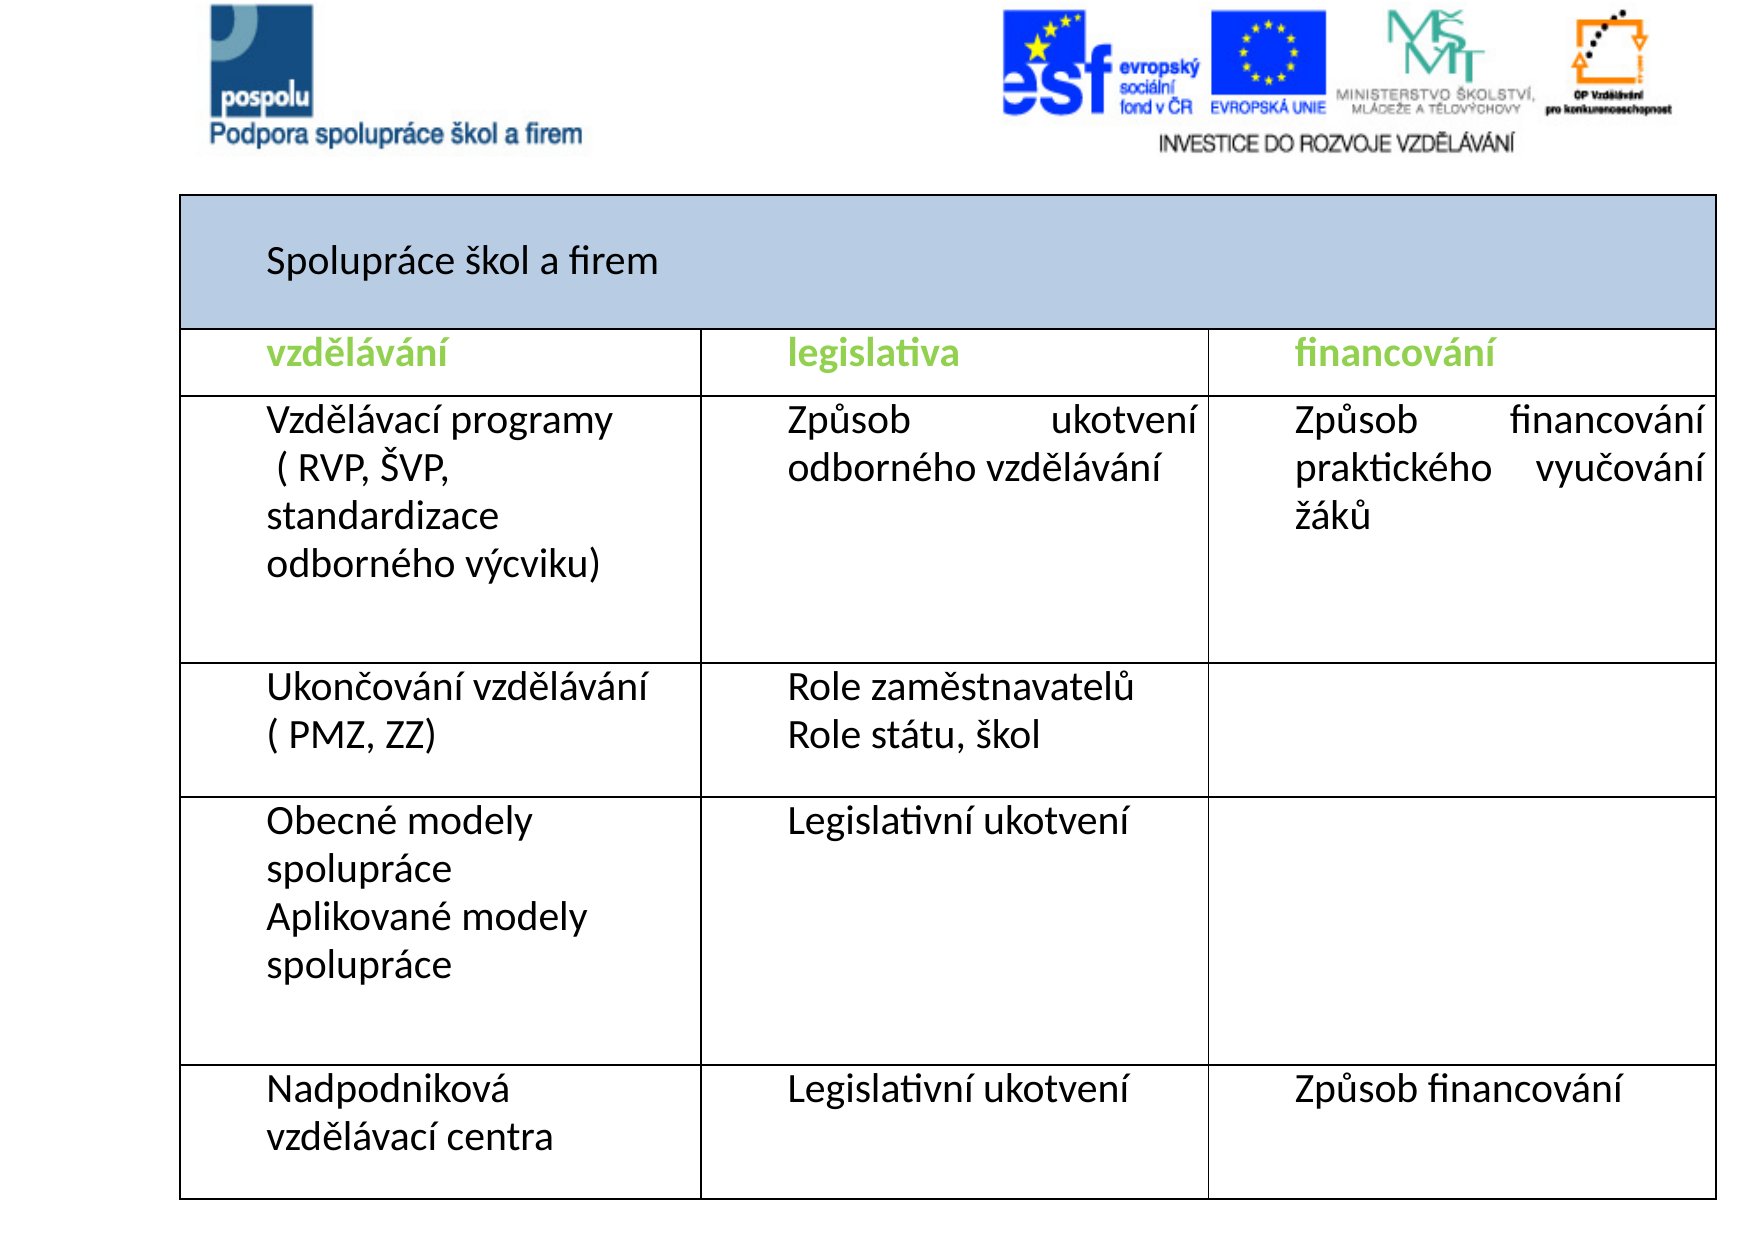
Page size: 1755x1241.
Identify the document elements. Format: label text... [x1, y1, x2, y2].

picture [0, 0, 1755, 184]
table_cell Legislativní ukotvení [702, 798, 1208, 1064]
table_cell Způsob financování [1209, 1066, 1715, 1198]
table_header Spolupráce škol a firem [181, 196, 1715, 328]
table_cell Způsob financování praktického vyučování žáků [1209, 397, 1715, 662]
table_cell Role zaměstnavatelů Role státu, škol [702, 664, 1208, 796]
table_cell Obecné modely spolupráce Aplikované modely spolupráce [181, 798, 700, 1064]
table_cell [1209, 664, 1715, 796]
table_cell vzdělávání [181, 330, 700, 395]
table_cell Ukončování vzdělávání ( PMZ, ZZ) [181, 664, 700, 796]
table_cell financování [1209, 330, 1715, 395]
table_cell Nadpodniková vzdělávací centra [181, 1066, 700, 1198]
table_cell Způsob ukotvení odborného vzdělávání [702, 397, 1208, 662]
table_cell [1209, 798, 1715, 1064]
list [73, 218, 1693, 1212]
table_cell Legislativní ukotvení [702, 1066, 1208, 1198]
table_cell Vzdělávací programy ( RVP, ŠVP, standardizace odborného výcviku) [181, 397, 700, 662]
table_cell legislativa [702, 330, 1208, 395]
